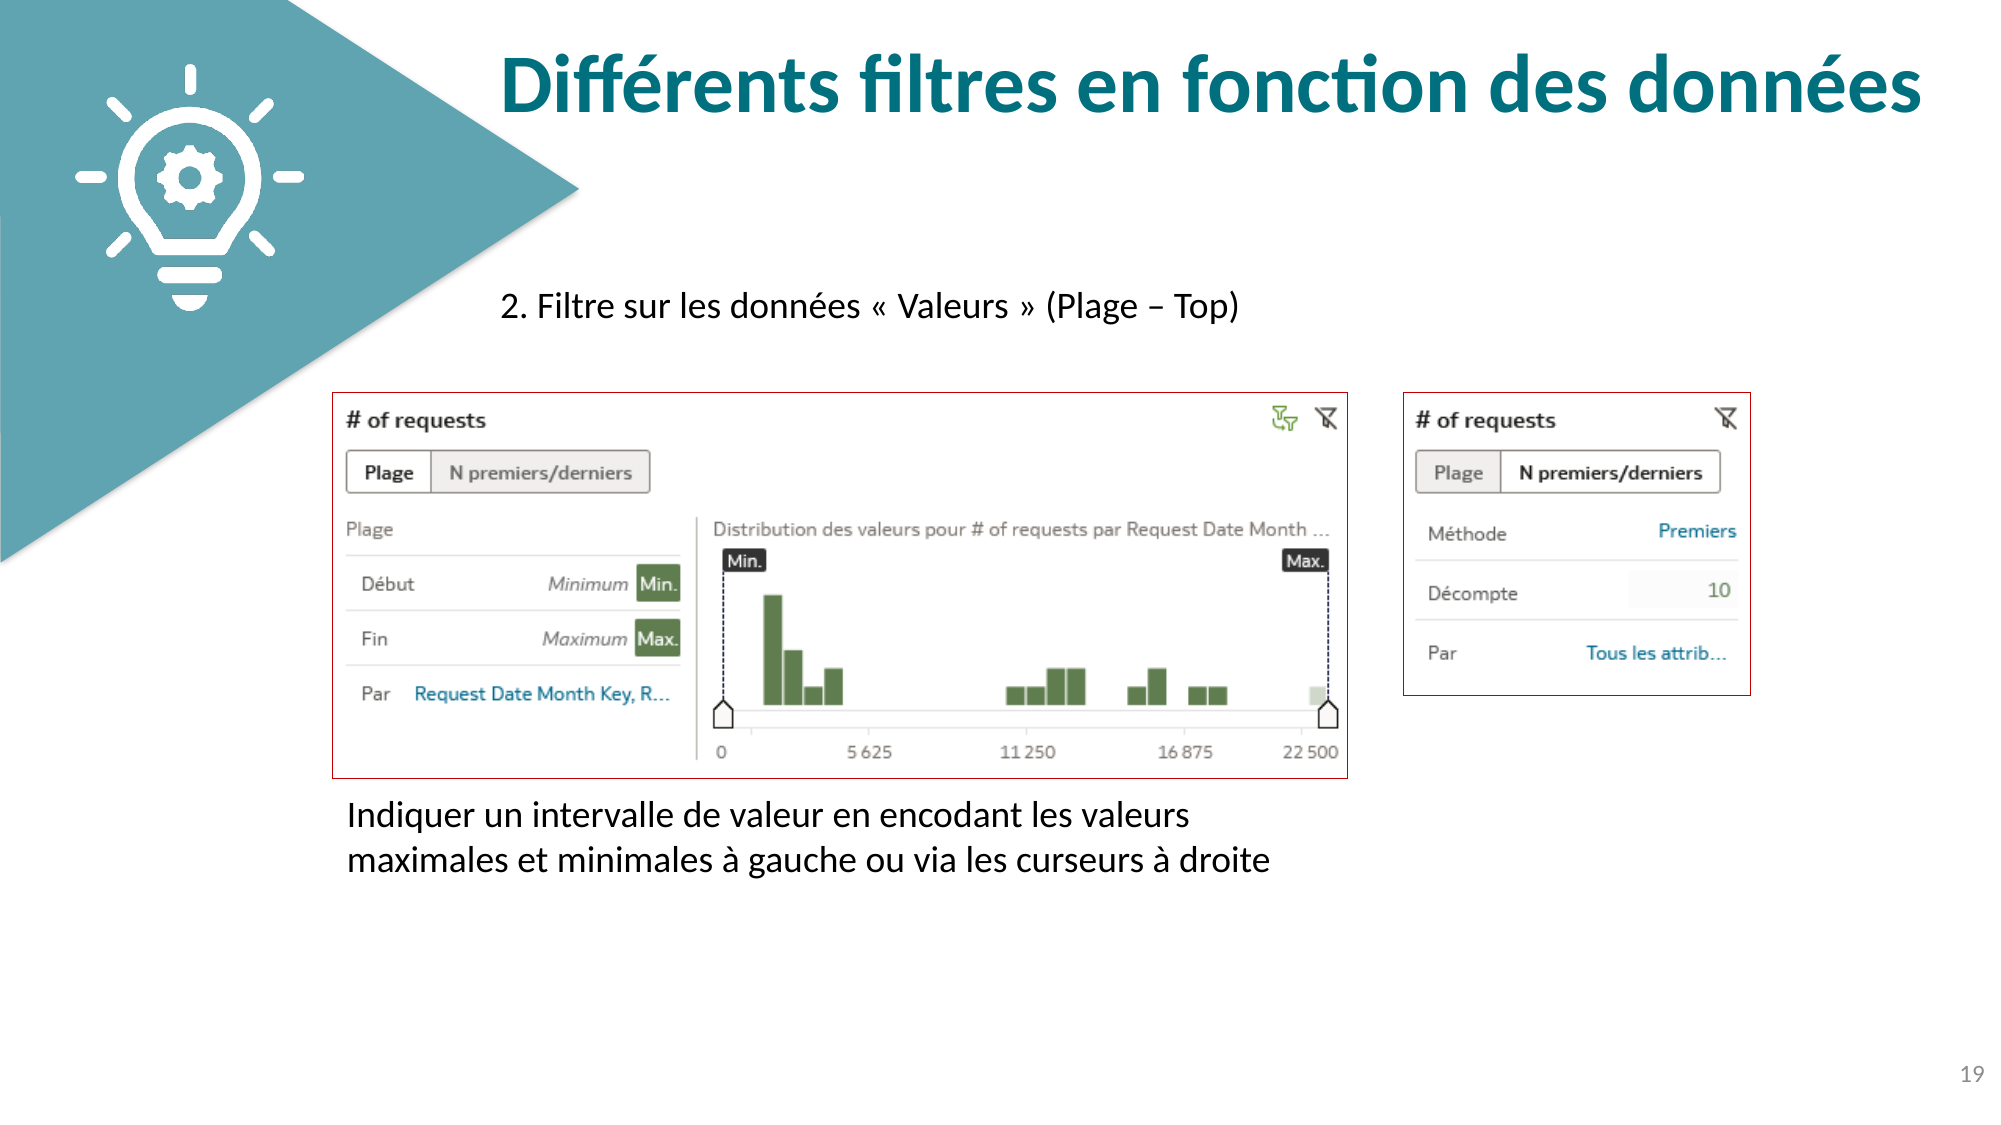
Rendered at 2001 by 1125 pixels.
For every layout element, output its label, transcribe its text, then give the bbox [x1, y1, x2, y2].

slide_number 19 [1533, 1042, 2000, 1103]
text_box Différents filtres en fonction des données [485, 28, 1983, 131]
picture [54, 52, 330, 327]
picture [331, 391, 1349, 779]
picture [1403, 391, 1751, 696]
text_box 2. Filtre sur les données « Valeurs » (Plage – Top) [485, 273, 2000, 334]
text_box Indiquer un intervalle de valeur en encodant les valeurs maximales et minimales à gauche ou via les curseurs à droite [332, 787, 1348, 888]
